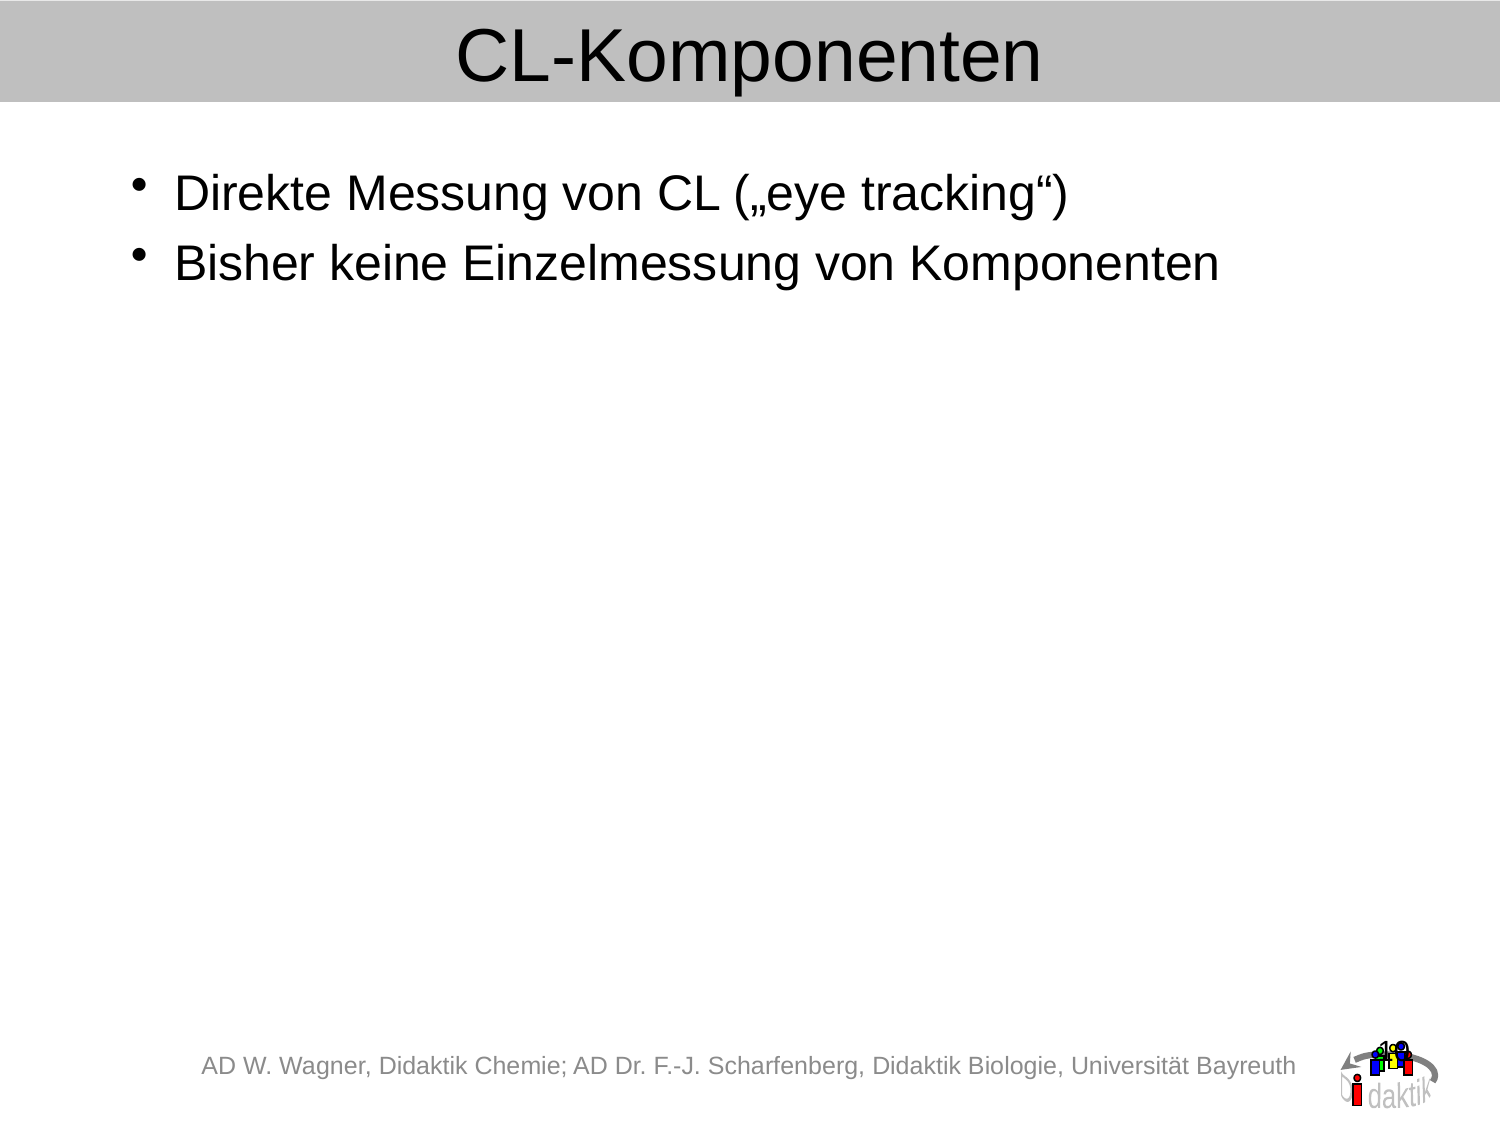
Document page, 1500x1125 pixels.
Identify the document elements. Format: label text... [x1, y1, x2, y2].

text_box Direkte Messung von CL („eye tracking“) Bisher keine Einzelmessung von Komponenten [41, 153, 1459, 313]
text_box CL-Komponenten [0, 0, 1500, 102]
footer AD W. Wagner, Didaktik Chemie; AD Dr. F.-J. Scharfenberg, Didaktik Biologie, Universität Bayreuth [165, 1034, 1335, 1095]
text_box 10 [1074, 1024, 1425, 1103]
